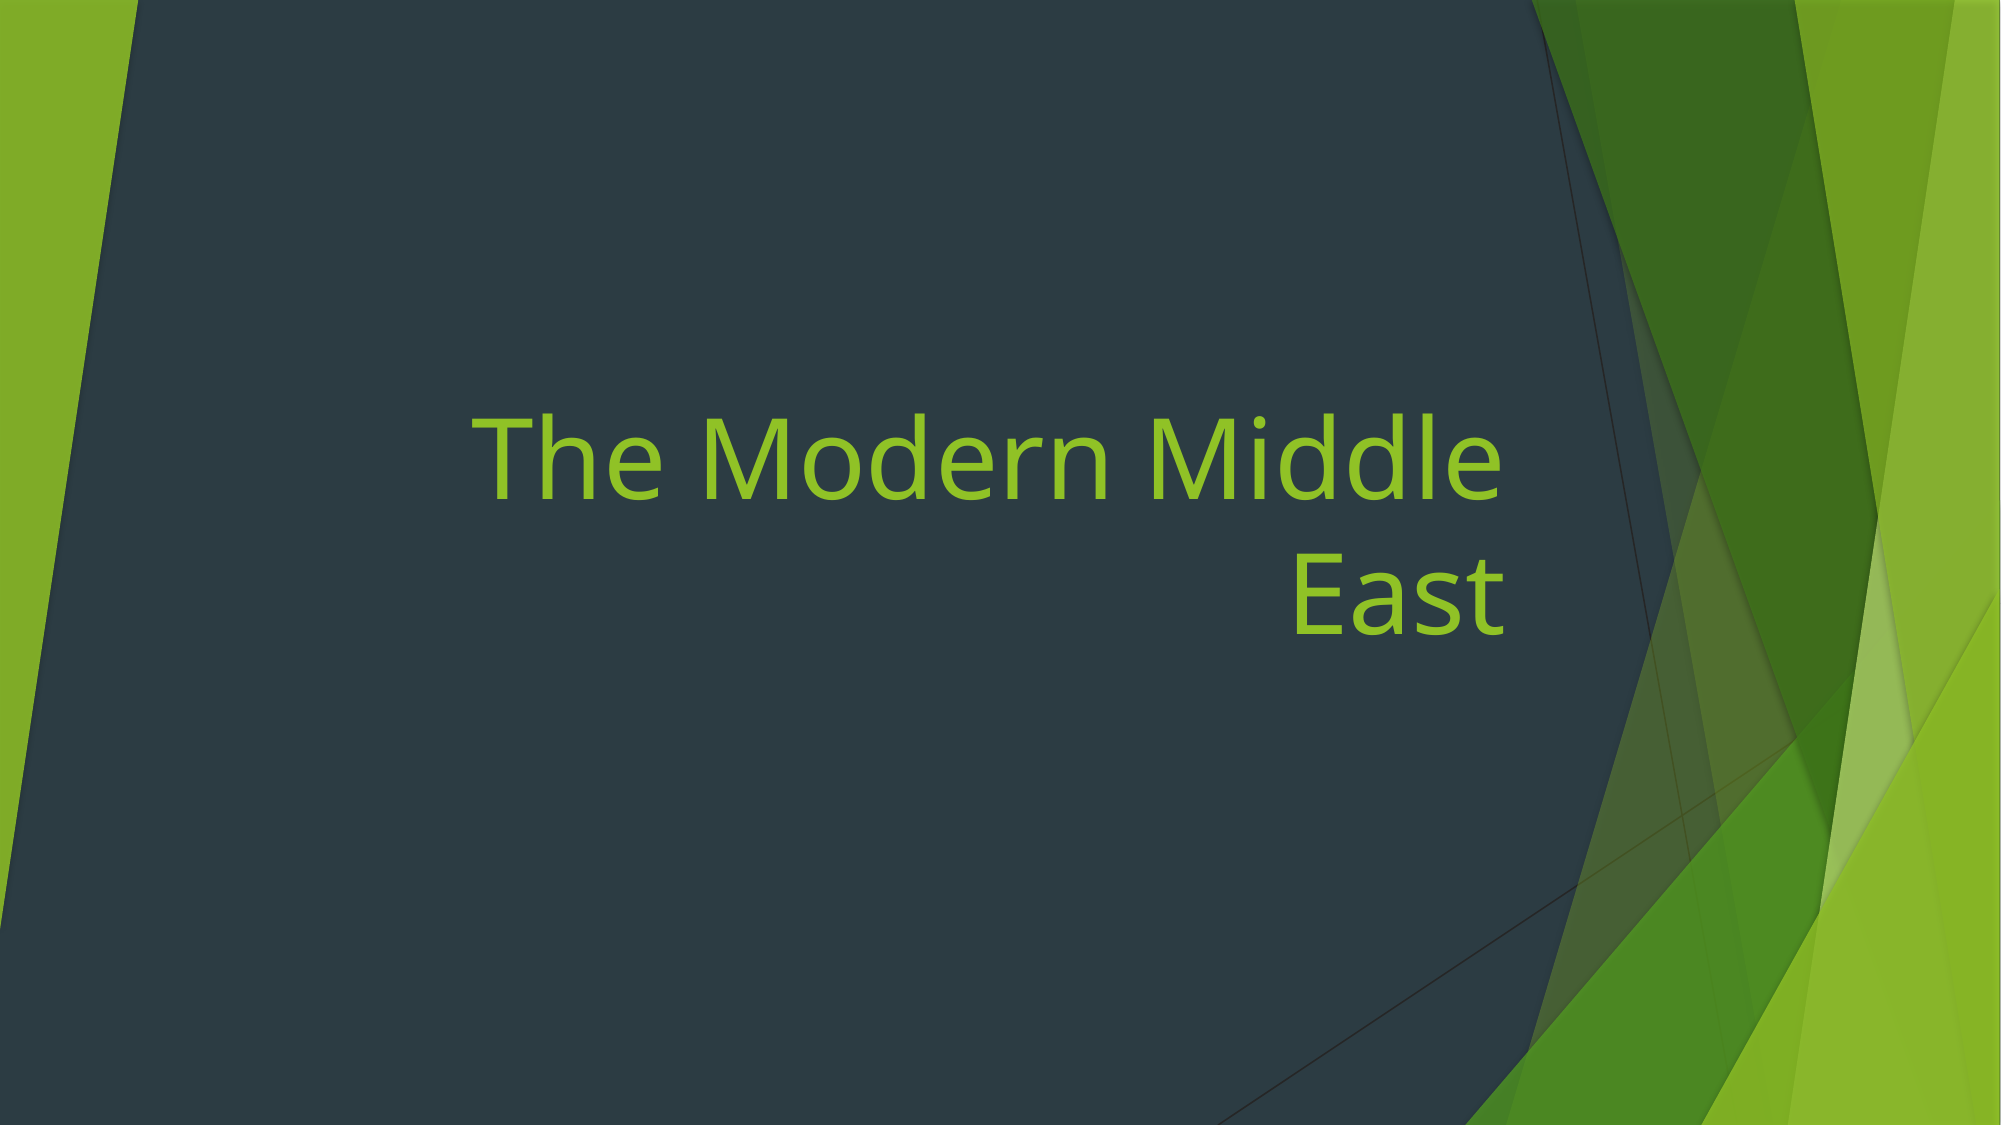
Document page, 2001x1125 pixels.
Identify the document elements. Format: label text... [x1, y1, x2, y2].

title The Modern Middle East [247, 394, 1522, 665]
